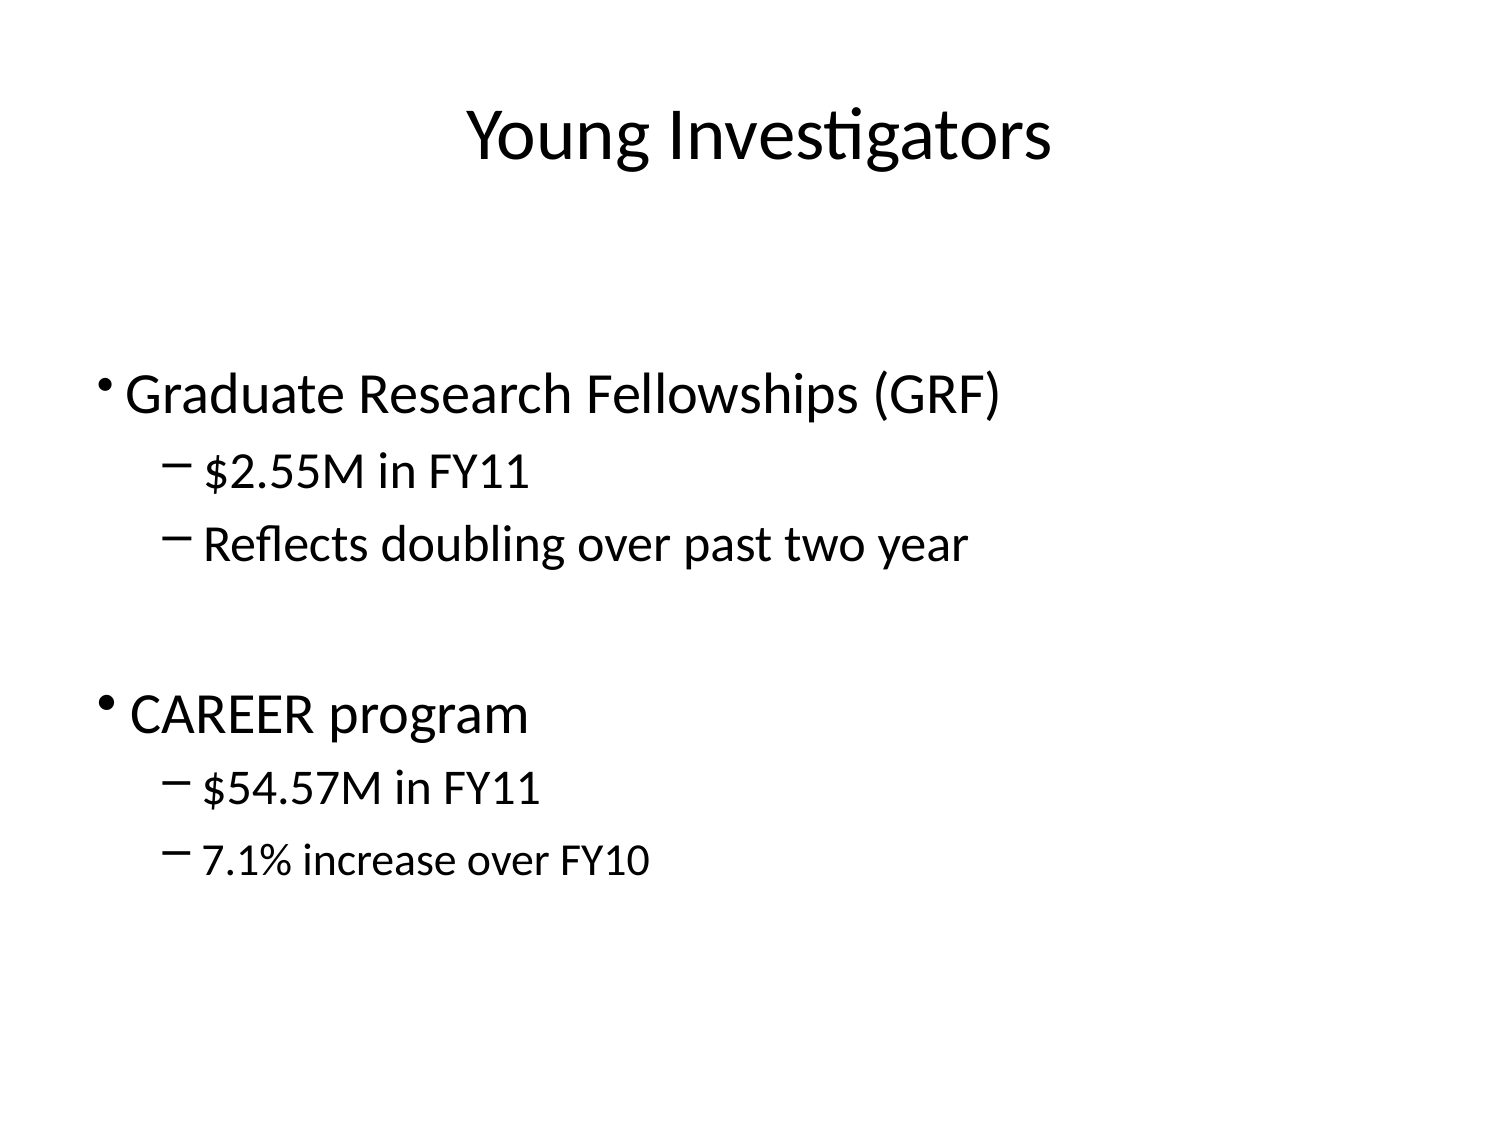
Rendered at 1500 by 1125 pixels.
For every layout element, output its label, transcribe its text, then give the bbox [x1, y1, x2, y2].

title Young Investigators [81, 41, 1438, 216]
list Graduate Research Fellowships (GRF) $2.55M in FY11 Reflects doubling over past two year CAREER program $54.57M in FY11 7.1% increase over FY10 [81, 216, 1438, 960]
